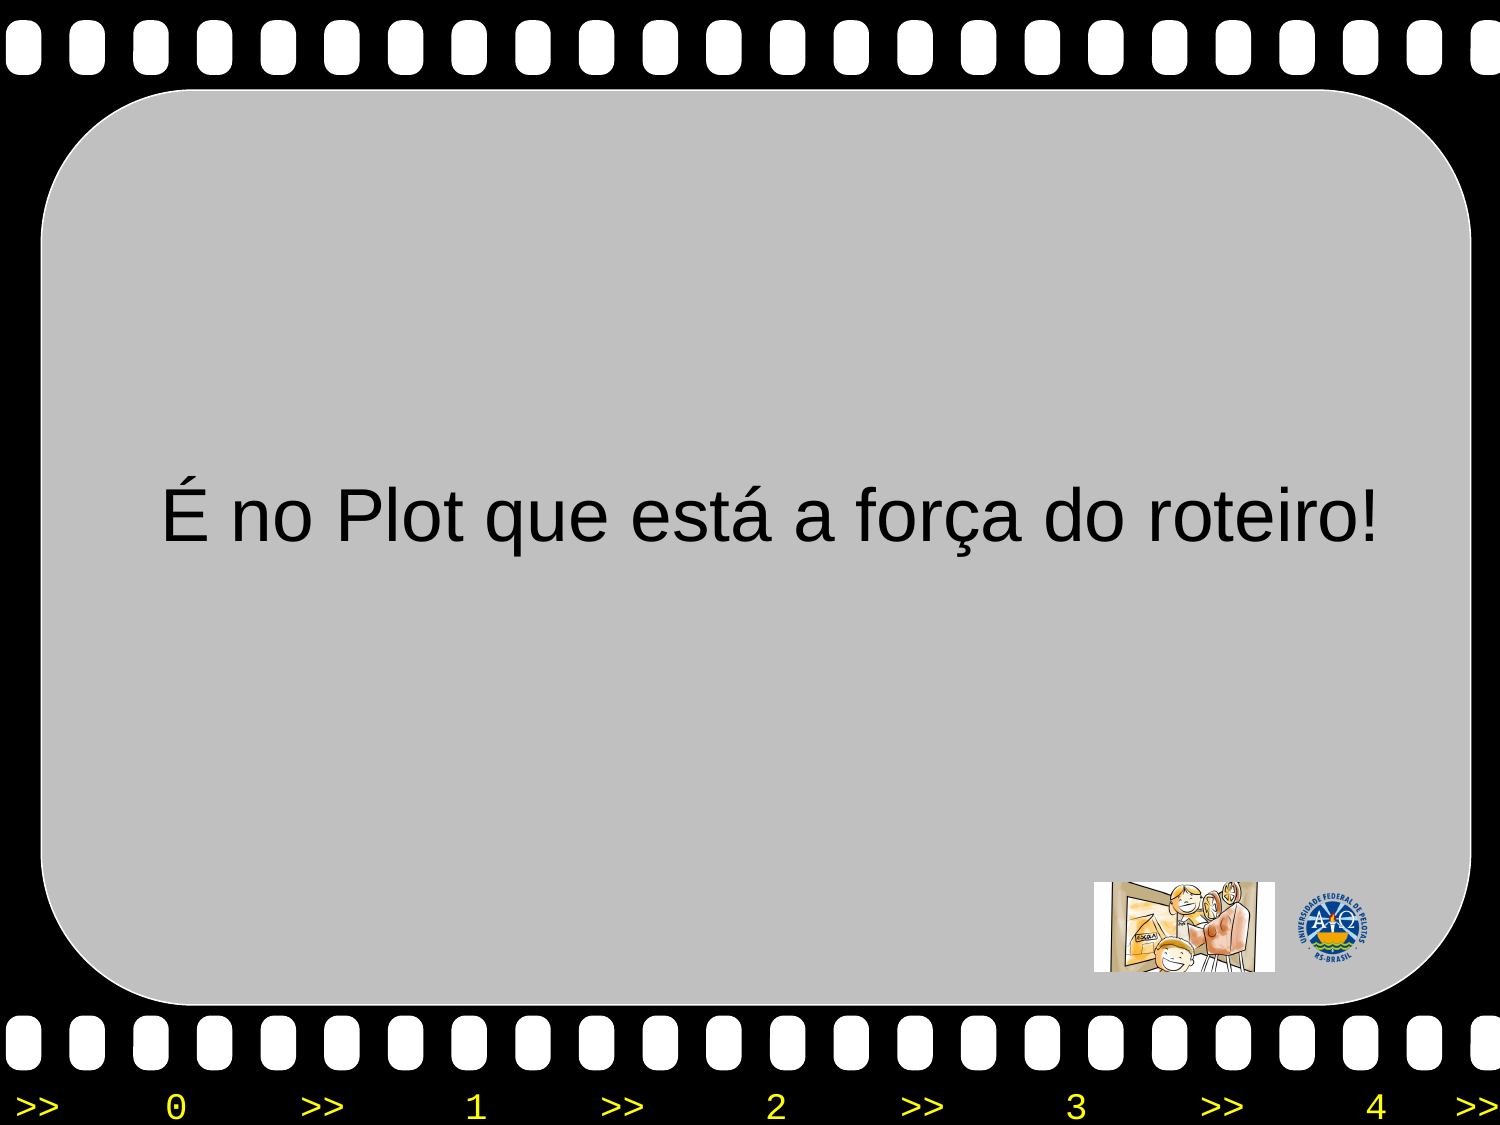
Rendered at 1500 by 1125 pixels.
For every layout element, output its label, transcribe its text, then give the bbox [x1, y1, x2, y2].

picture [1094, 882, 1276, 973]
title É no Plot que está a força do roteiro! [116, 132, 1426, 982]
picture [1290, 886, 1374, 969]
